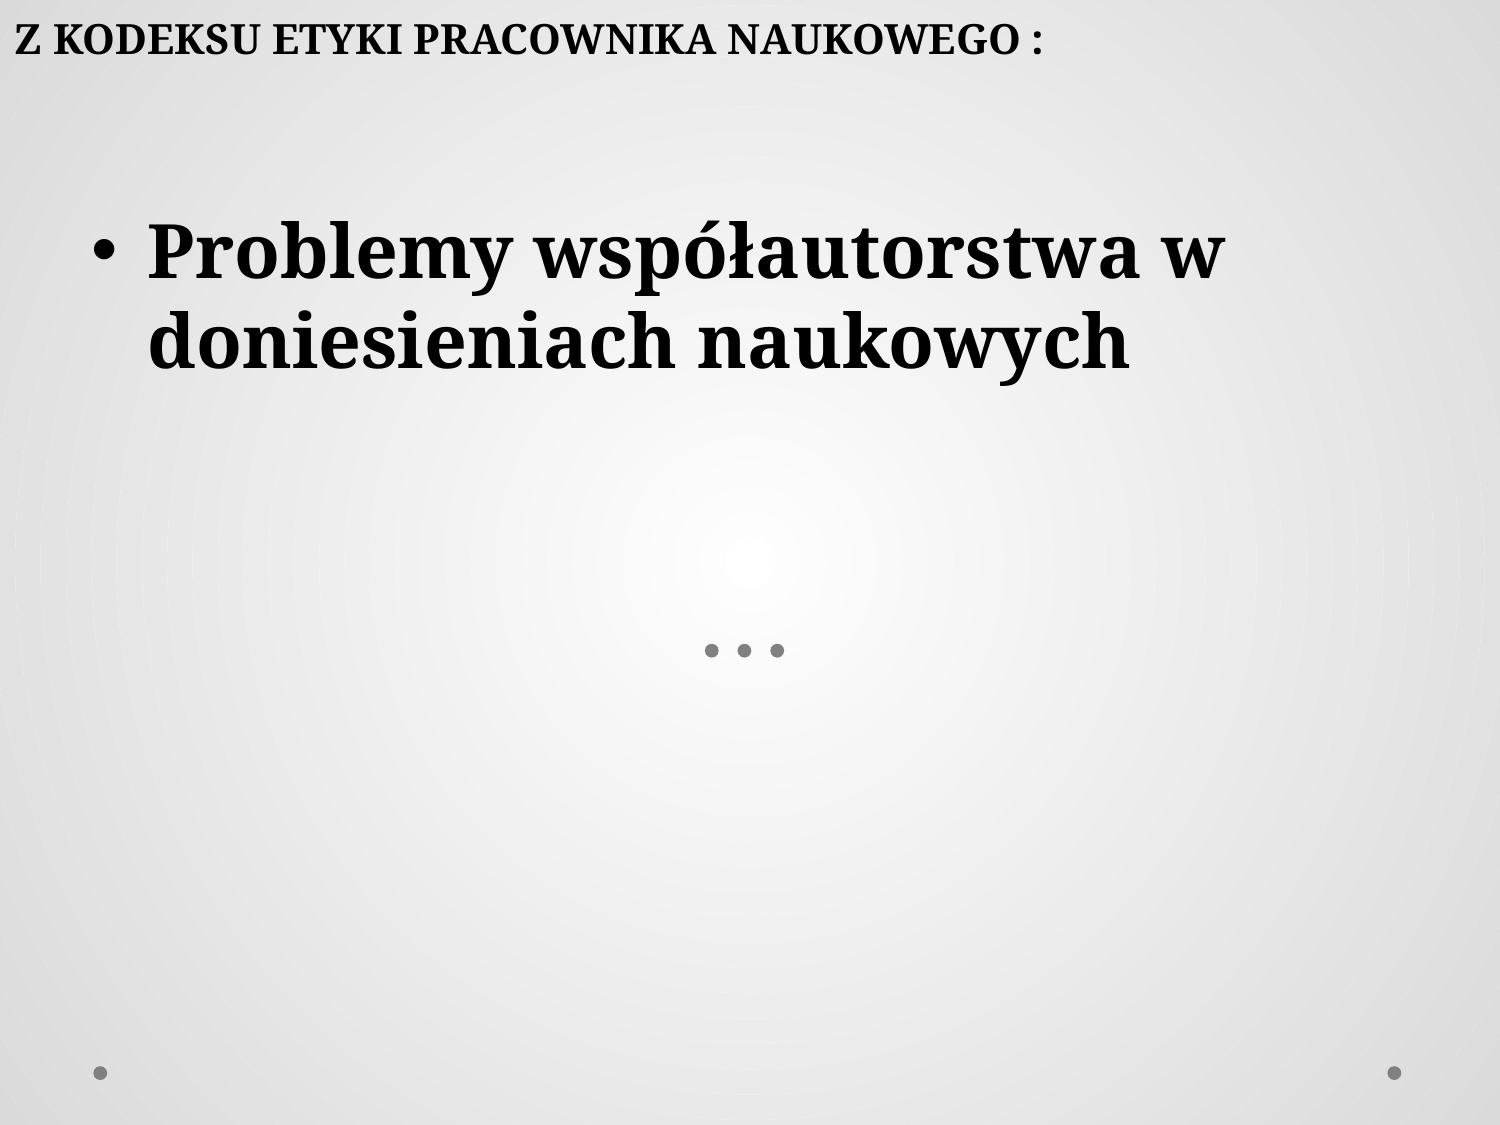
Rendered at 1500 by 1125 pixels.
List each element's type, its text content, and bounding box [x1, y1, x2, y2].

text_box Problemy współautorstwa w doniesieniach naukowych [76, 196, 1352, 443]
text_box Z KODEKSU ETYKI PRACOWNIKA NAUKOWEGO : [0, 5, 1383, 70]
